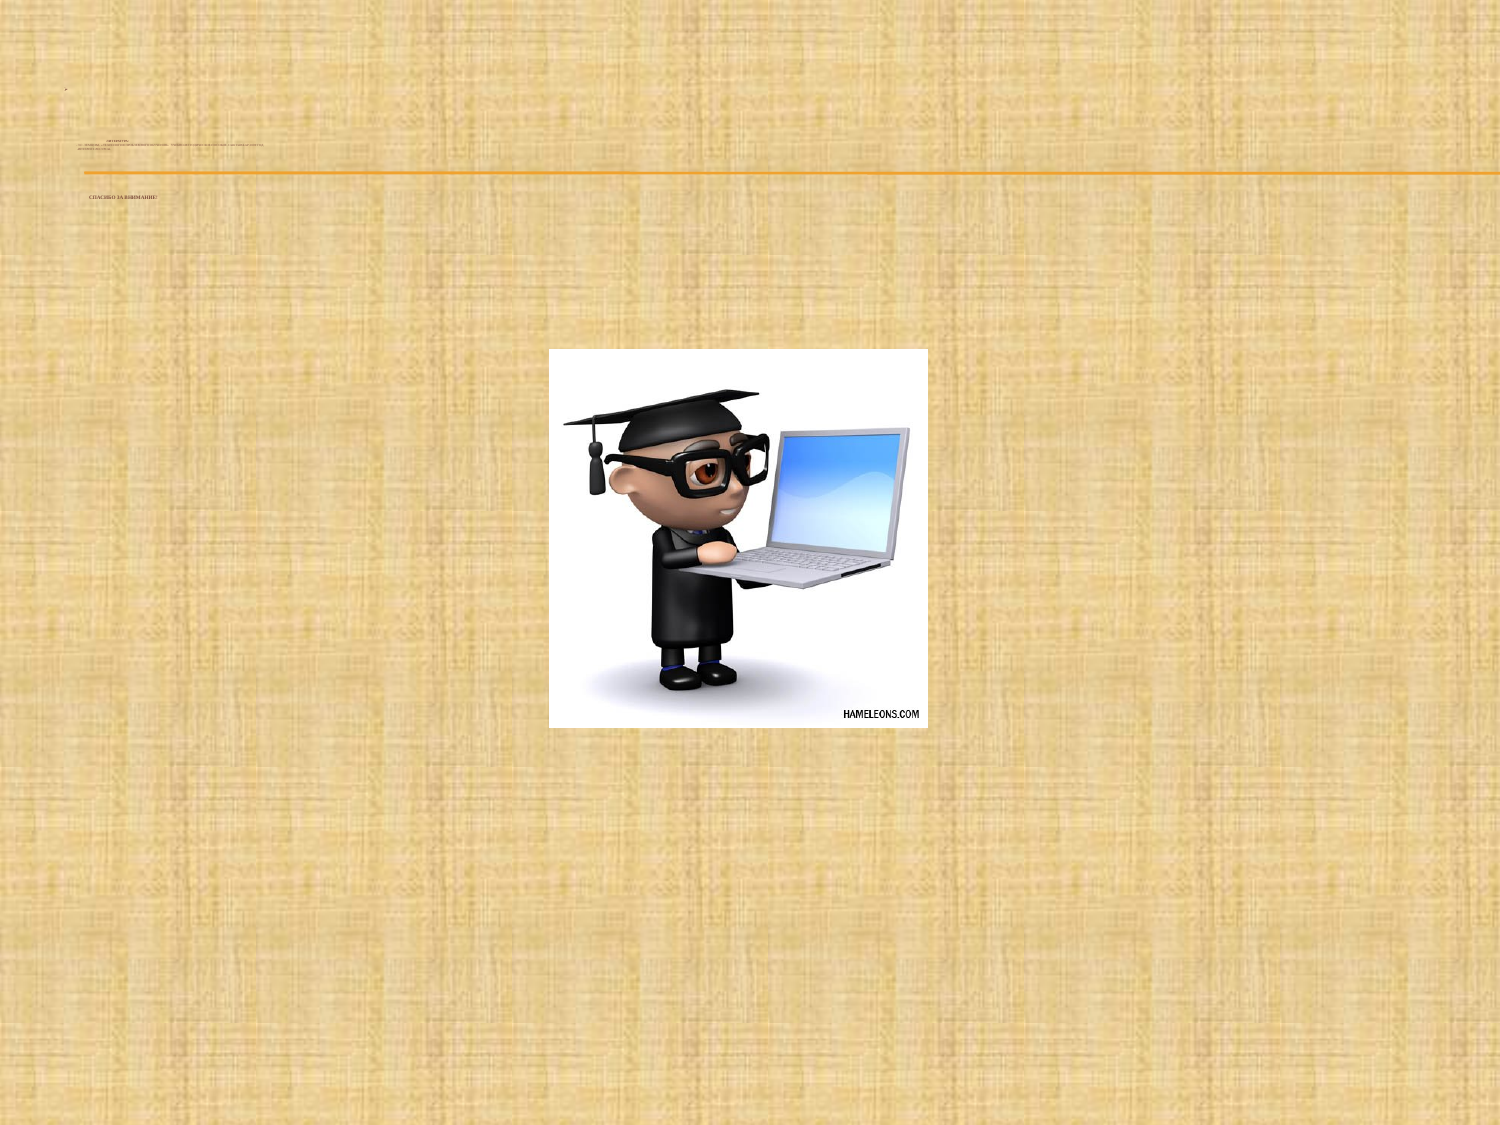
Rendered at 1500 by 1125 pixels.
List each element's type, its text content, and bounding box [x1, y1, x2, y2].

title Литература: - З.С. Земцова «Технология проблемного обучения» учебно-методическое пособие. Сыктывкар 2009 год. -Интернет-ресурсы. Спасибо за внимание! [49, 75, 1475, 213]
picture [0, 0, 1500, 1125]
